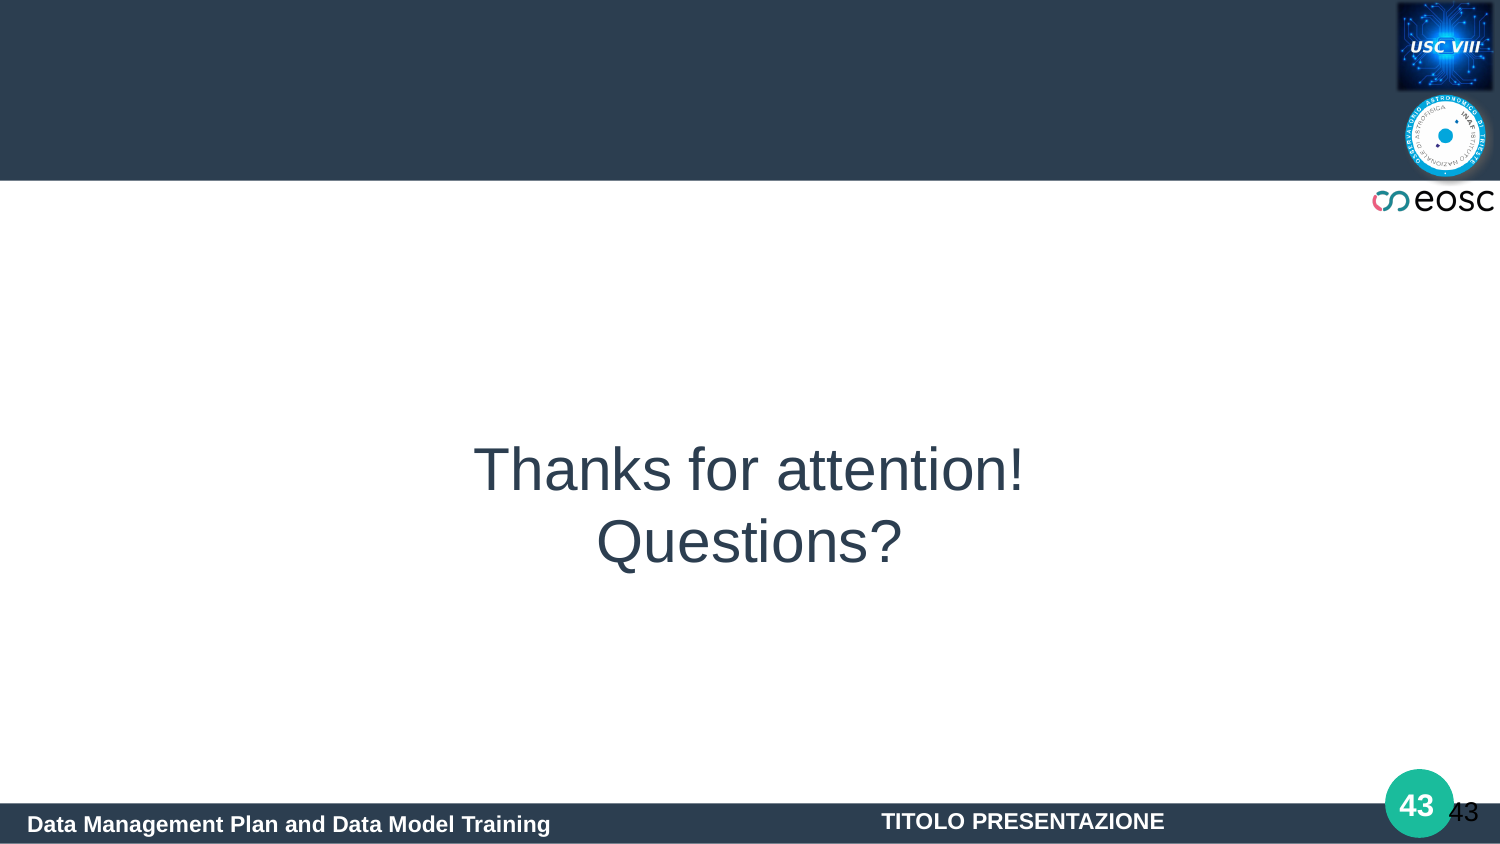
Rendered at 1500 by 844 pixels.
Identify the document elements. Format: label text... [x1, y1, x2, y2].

slide_number ‹#› [1403, 779, 1494, 844]
subtitle Thanks for attention! Questions? [53, 220, 1447, 784]
picture [1366, 0, 1500, 231]
